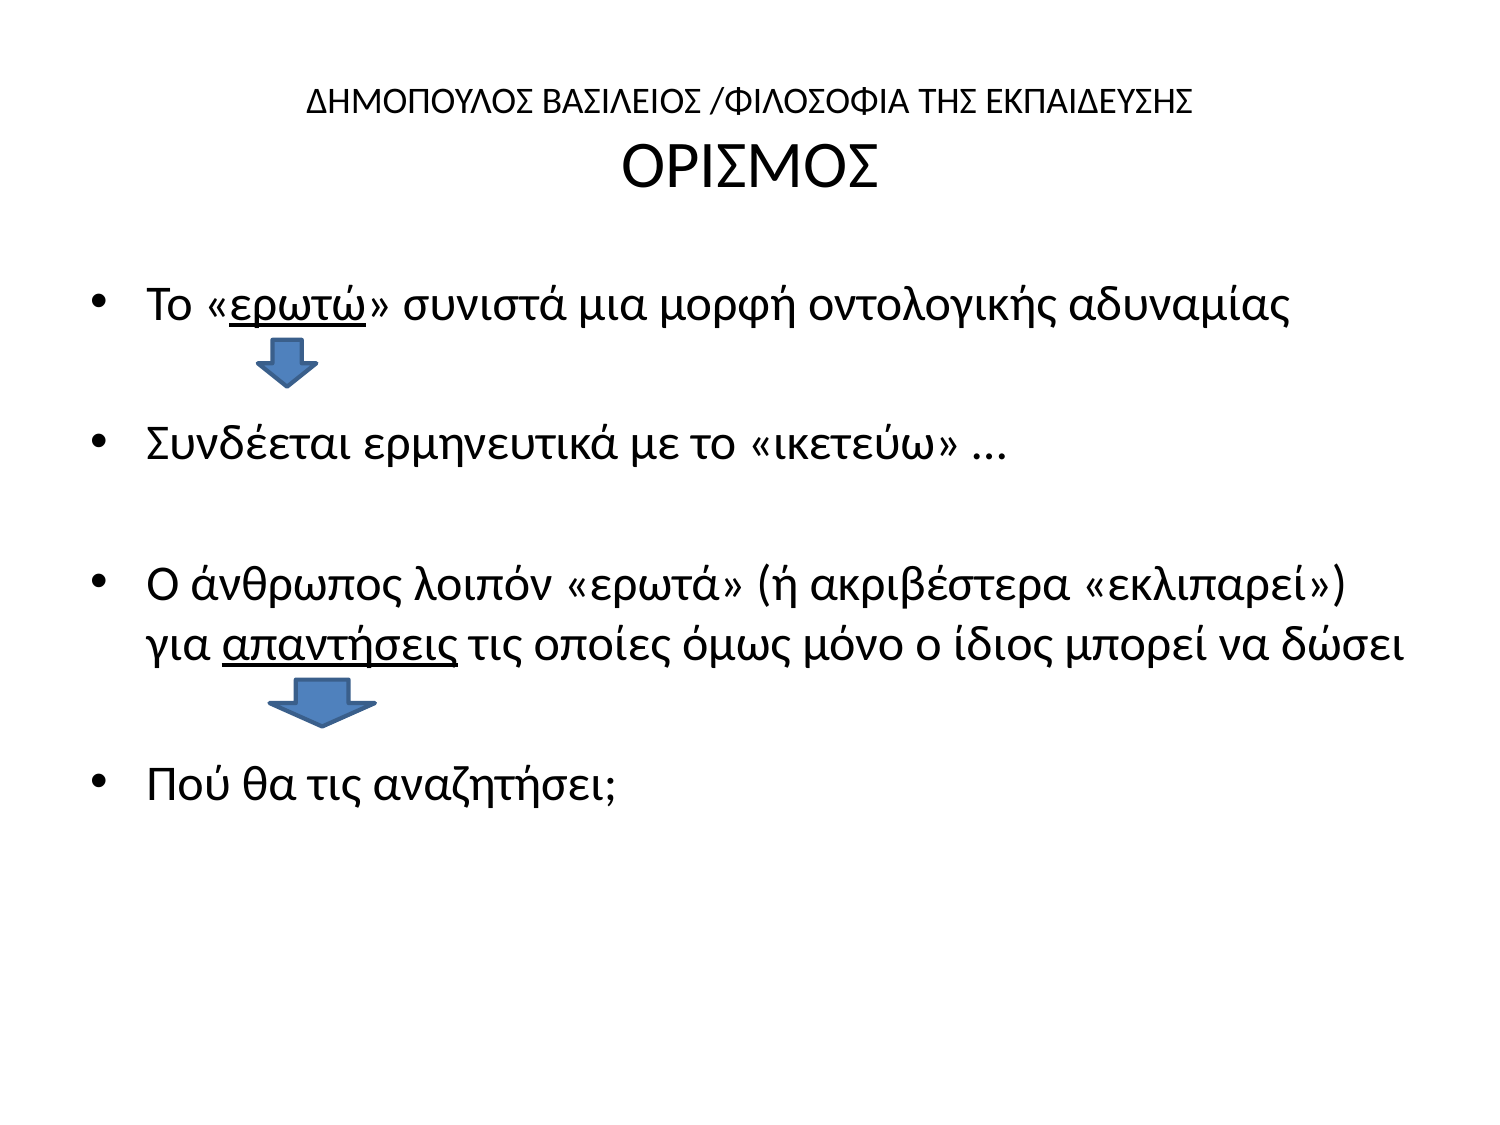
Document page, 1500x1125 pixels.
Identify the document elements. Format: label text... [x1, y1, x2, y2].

text_box [255, 337, 319, 389]
title ΔΗΜΟΠΟΥΛΟΣ ΒΑΣΙΛΕΙΟΣ /ΦΙΛΟΣΟΦΙΑ ΤΗΣ ΕΚΠΑΙΔΕΥΣΗΣ ΟΡΙΣΜΟΣ [75, 45, 1425, 233]
list Το «ερωτώ» συνιστά μια μορφή οντολογικής αδυναμίας Συνδέεται ερμηνευτικά με το «ικετεύω» … Ο άνθρωπος λοιπόν «ερωτά» (ή ακριβέστερα «εκλιπαρεί») για απαντήσεις τις οποίες όμως μόνο ο ίδιος μπορεί να δώσει Πού θα τις αναζητήσει; [75, 262, 1425, 1005]
text_box [267, 677, 377, 729]
